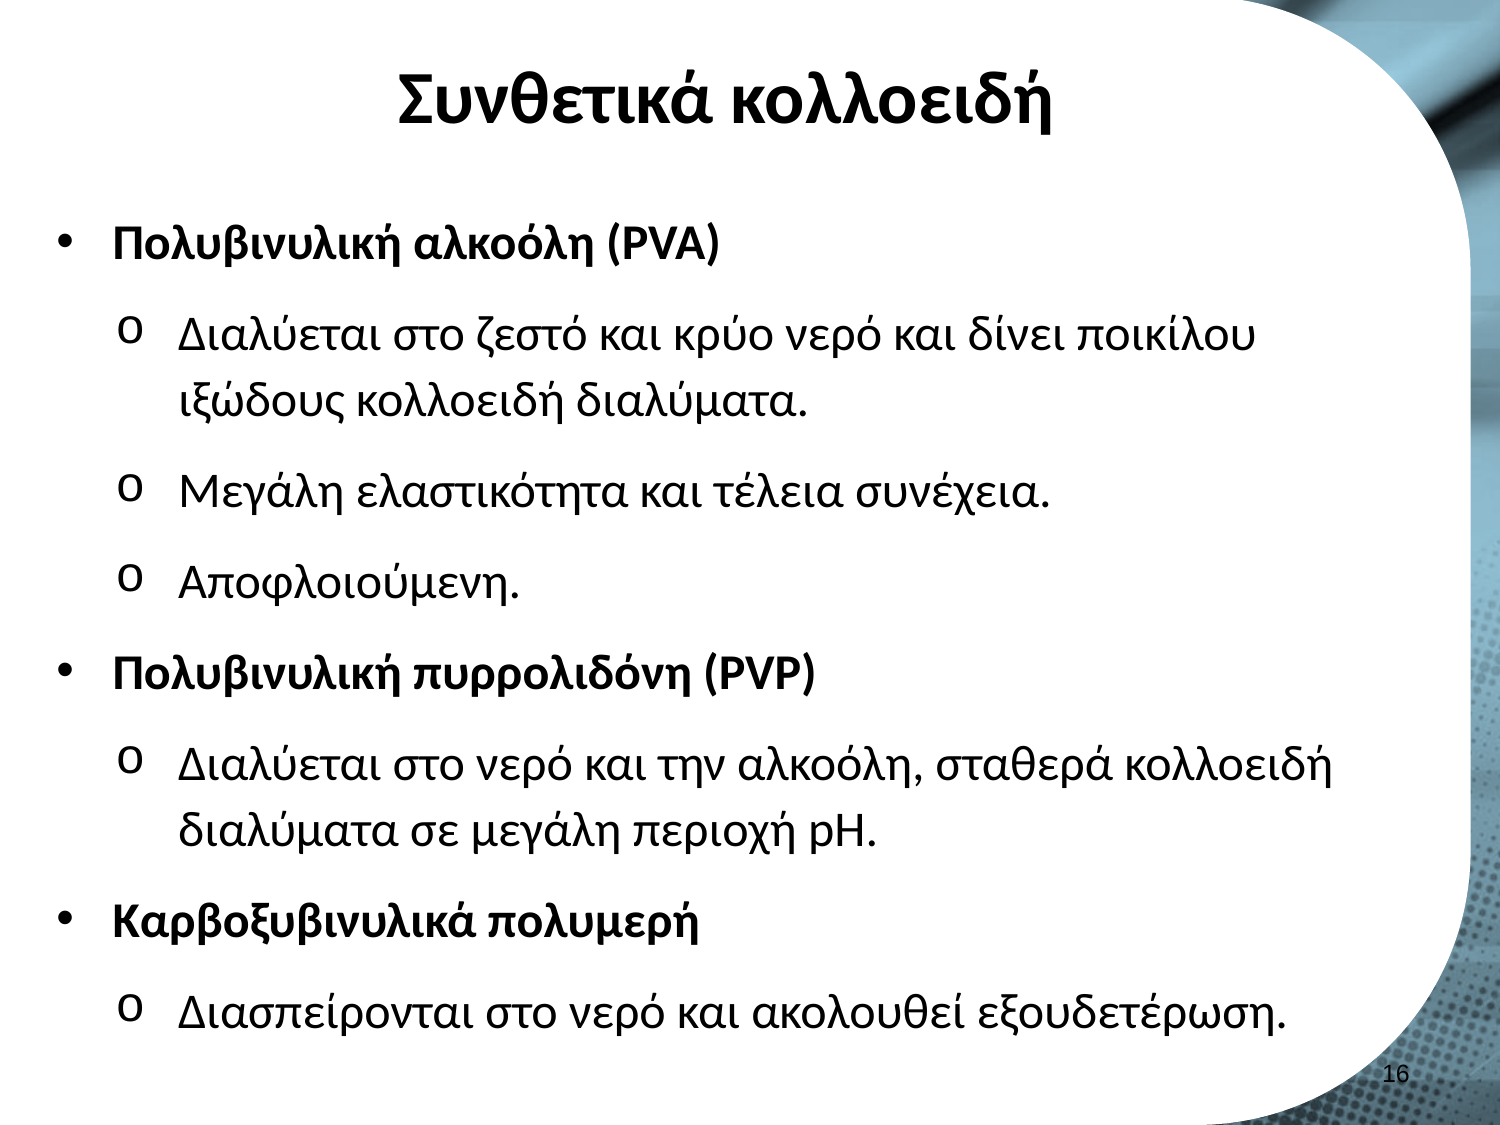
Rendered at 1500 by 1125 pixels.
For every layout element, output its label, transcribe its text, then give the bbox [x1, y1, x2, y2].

list Πολυβινυλική αλκοόλη (PVA) Διαλύεται στο ζεστό και κρύο νερό και δίνει ποικίλου ιξώδους κολλοειδή διαλύματα. Μεγάλη ελαστικότητα και τέλεια συνέχεια. Αποφλοιούμενη. Πολυβινυλική πυρρολιδόνη (PVP) Διαλύεται στο νερό και την αλκοόλη, σταθερά κολλοειδή διαλύματα σε μεγάλη περιοχή pH. Kαρβοξυβινυλικά πολυμερή Διασπείρονται στο νερό και ακολουθεί εξουδετέρωση. [41, 196, 1412, 1083]
title Συνθετικά κολλοειδή [41, 19, 1412, 169]
slide_number 15 [1074, 1042, 1425, 1103]
